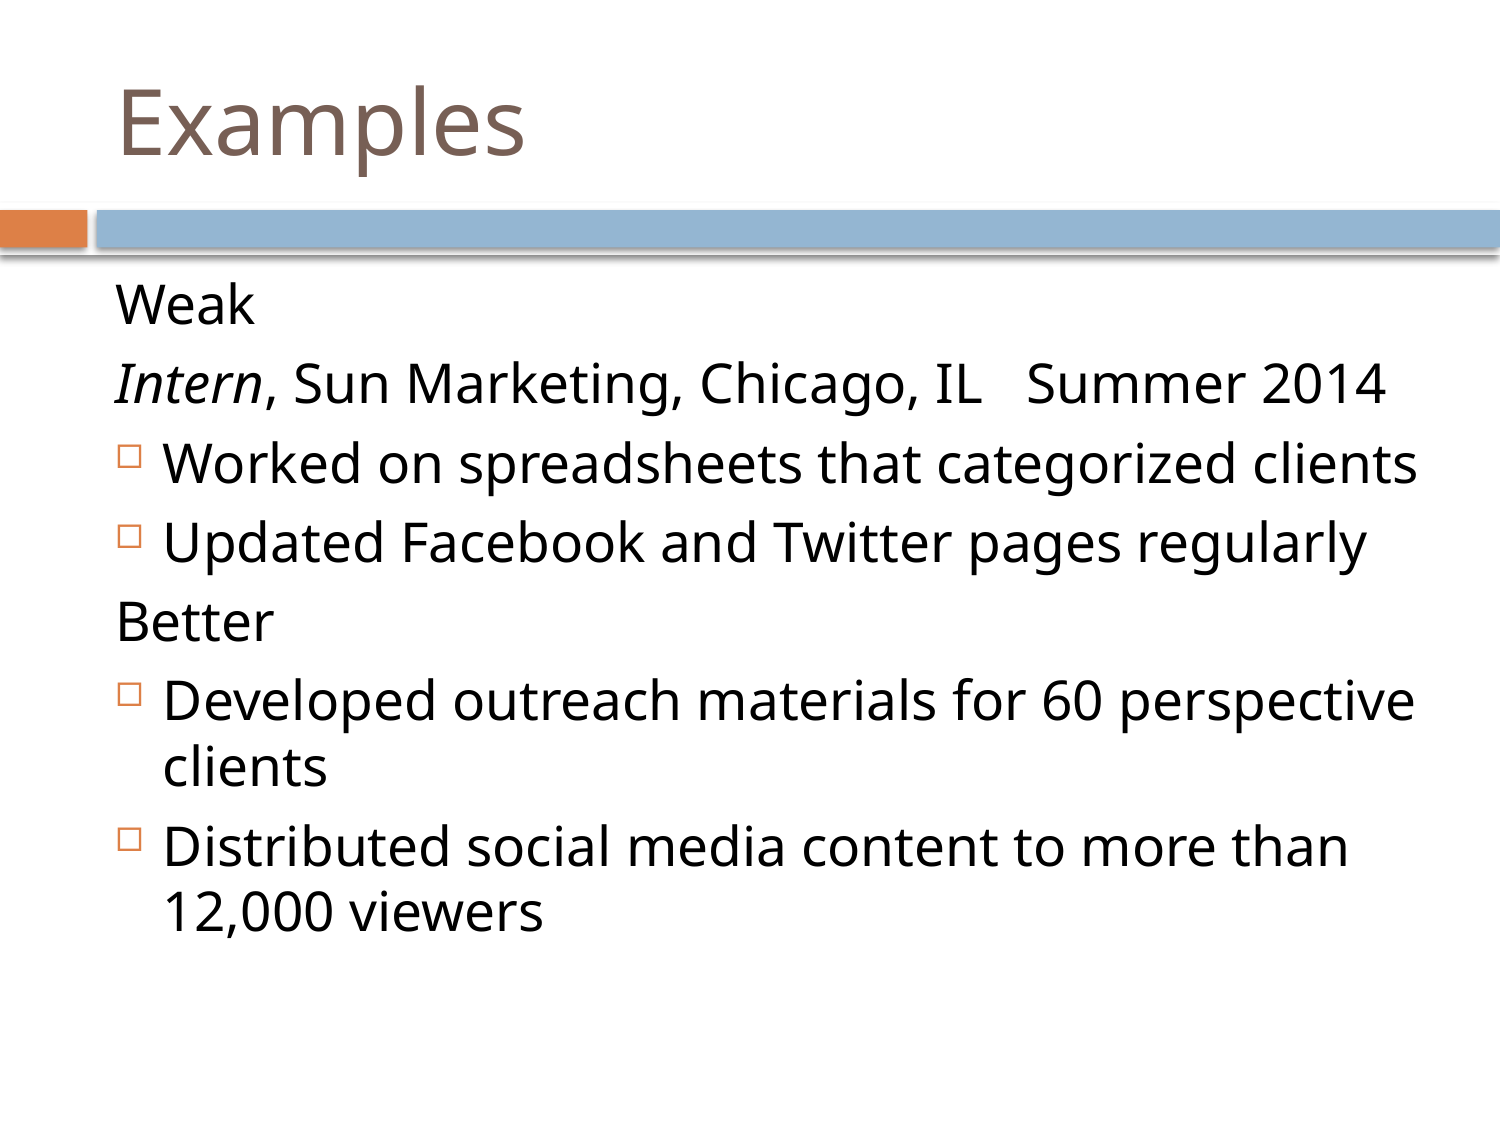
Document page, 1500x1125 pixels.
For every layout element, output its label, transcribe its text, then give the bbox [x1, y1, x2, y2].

title Examples [100, 37, 1438, 200]
list Weak Intern, Sun Marketing, Chicago, IL Summer 2014 Worked on spreadsheets that categorized clients Updated Facebook and Twitter pages regularly Better Developed outreach materials for 60 perspective clients Distributed social media content to more than 12,000 viewers [100, 262, 1438, 1000]
